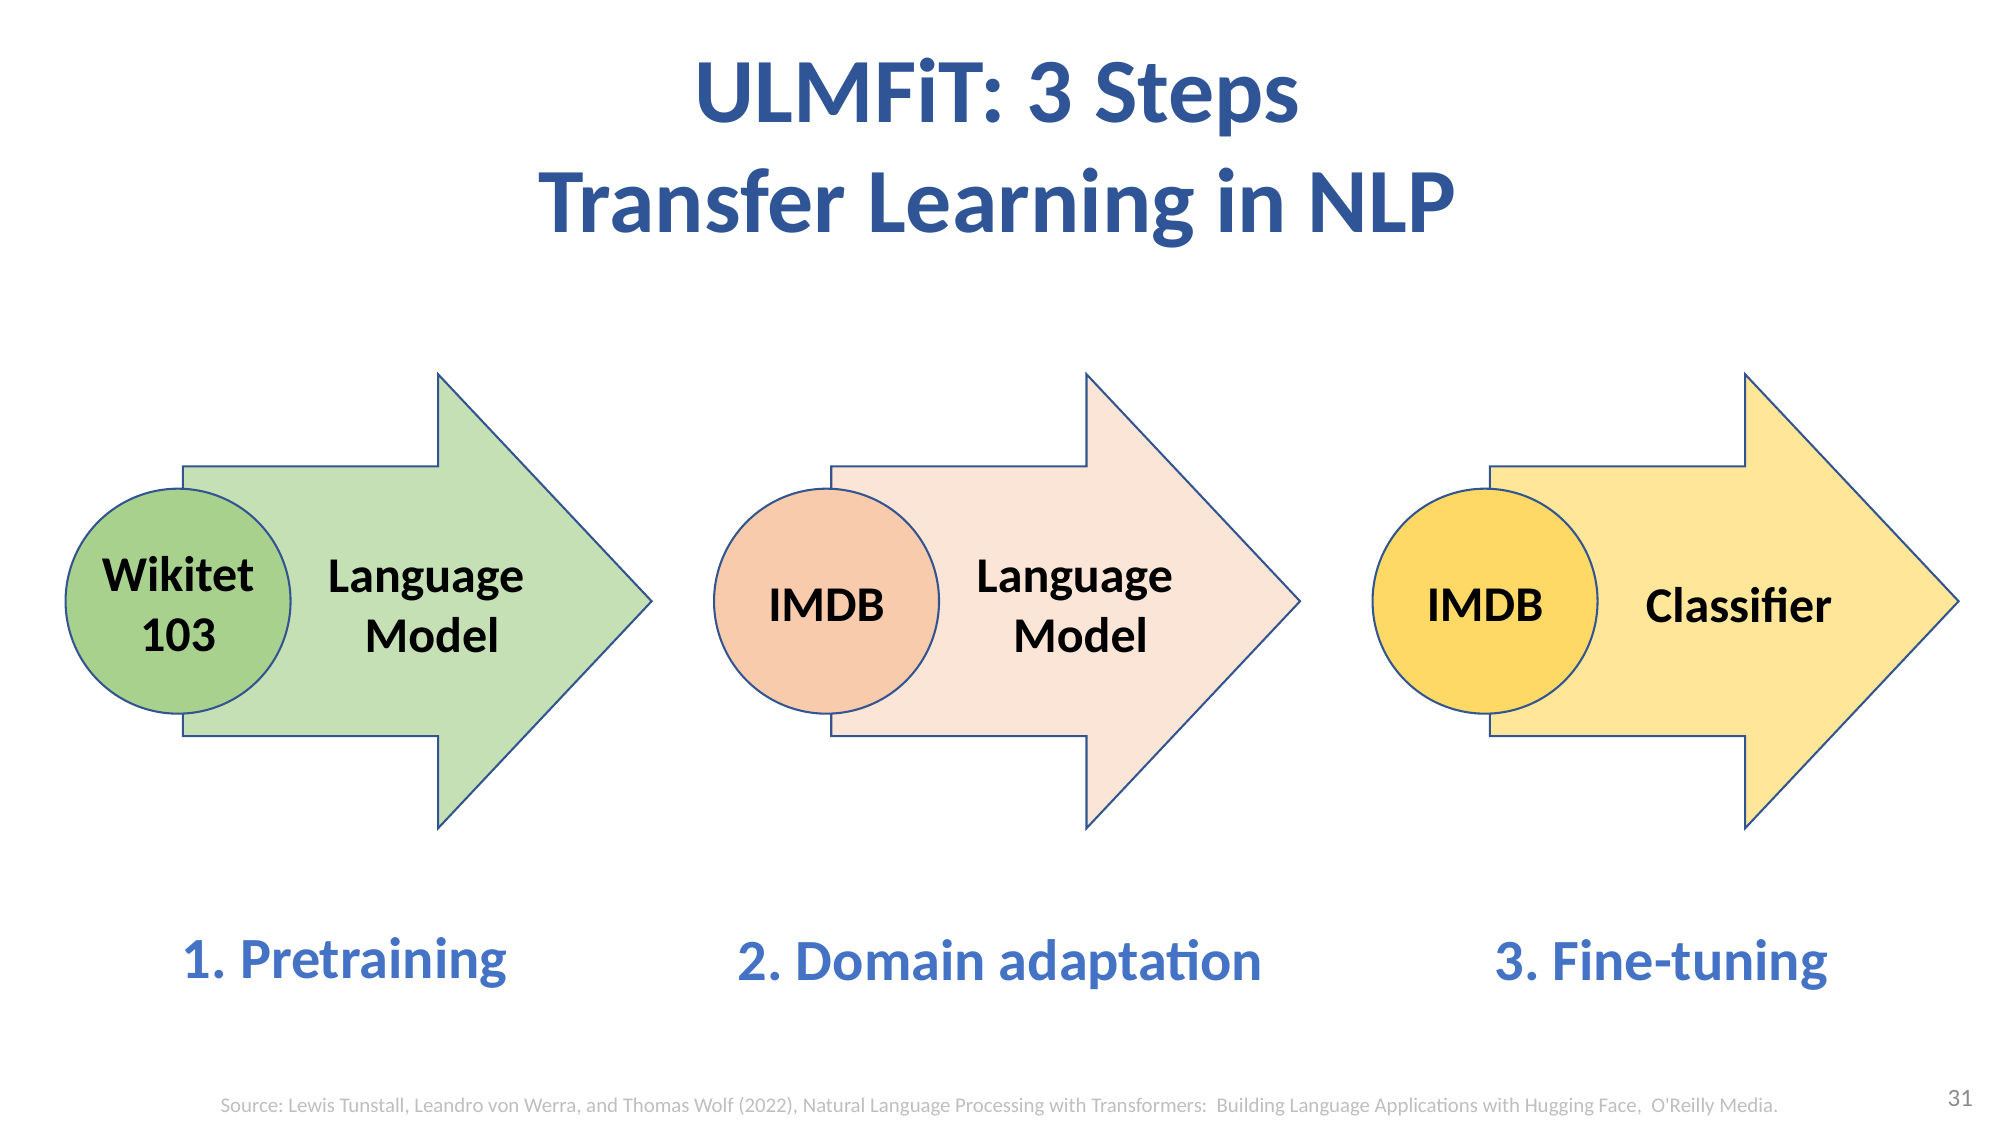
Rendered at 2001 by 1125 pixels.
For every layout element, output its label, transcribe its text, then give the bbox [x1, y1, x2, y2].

slide_number 31 [1830, 1076, 1989, 1116]
text_box 1. Pretraining [167, 912, 523, 998]
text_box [65, 374, 652, 829]
text_box 2. Domain adaptation [723, 914, 1279, 1000]
text_box 3. Fine-tuning [1479, 914, 1843, 1000]
title ULMFiT: 3 Steps Transfer Learning in NLP [87, 22, 1929, 260]
text_box Source: Lewis Tunstall, Leandro von Werra, and Thomas Wolf (2022), Natural Language Processing with Transformers: Building Language Applications with Hugging Face, O'Reilly Media. [167, 1084, 1833, 1125]
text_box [1372, 374, 1959, 829]
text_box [714, 374, 1301, 829]
